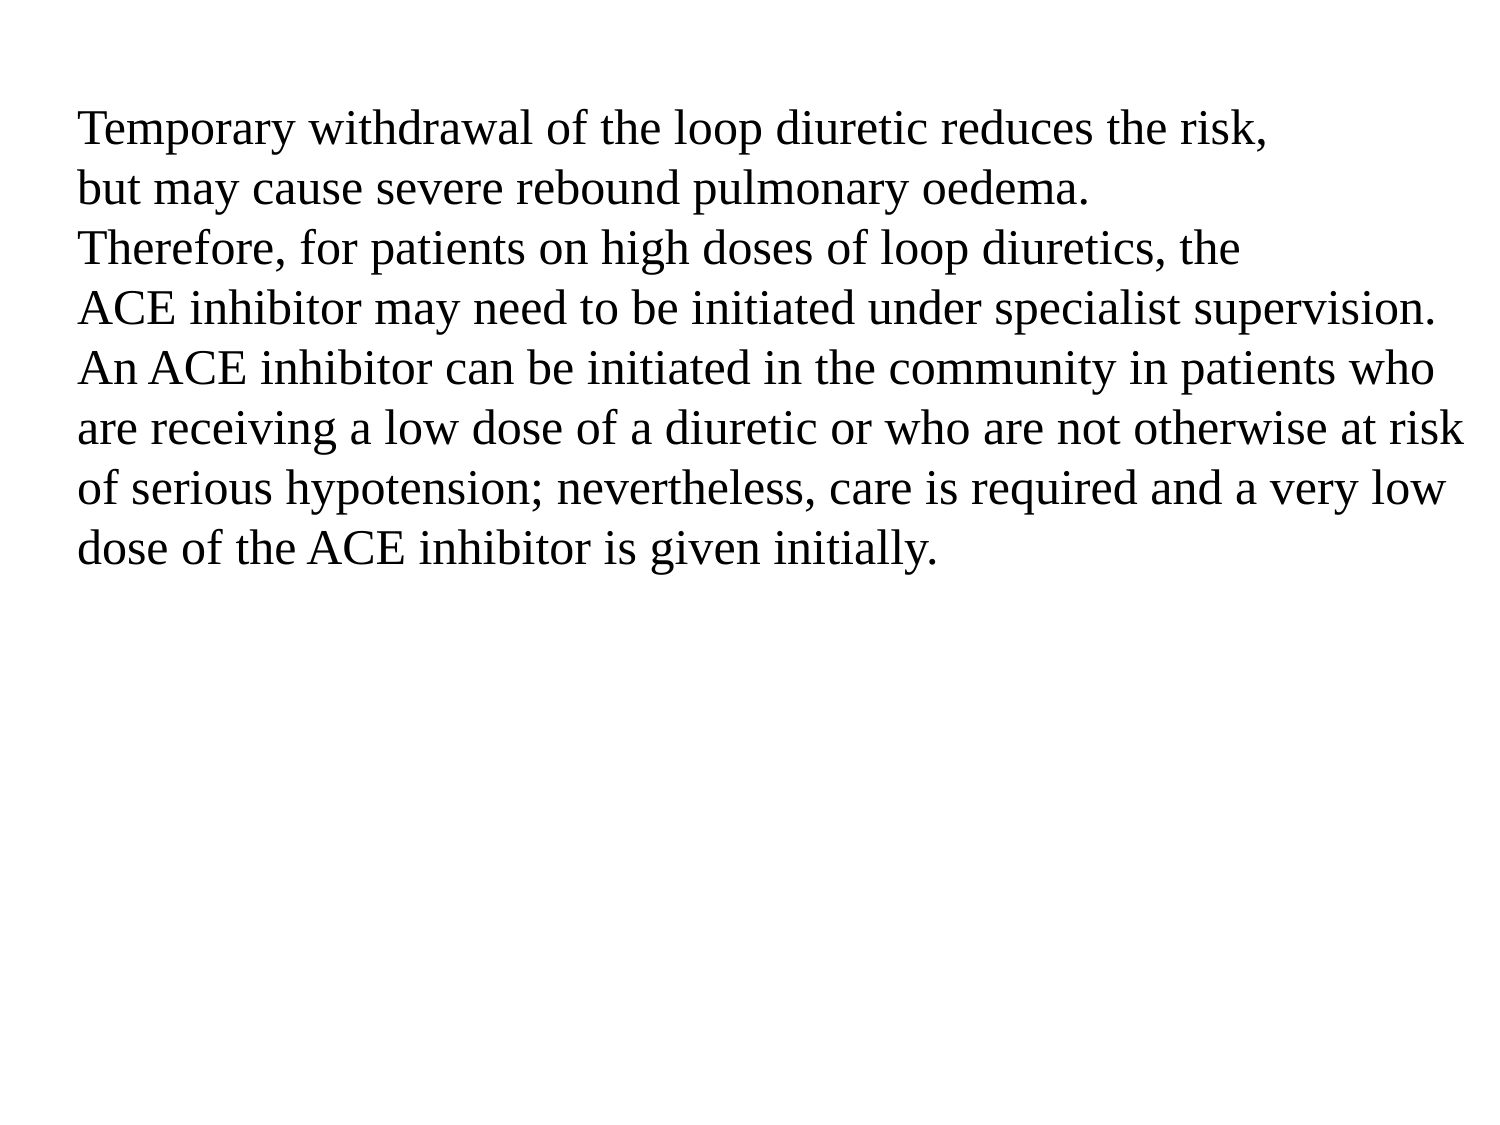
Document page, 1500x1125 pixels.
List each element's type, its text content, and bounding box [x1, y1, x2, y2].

text_box Temporary withdrawal of the loop diuretic reduces the risk, but may cause severe rebound pulmonary oedema. Therefore, for patients on high doses of loop diuretics, the ACE inhibitor may need to be initiated under specialist supervision. An ACE inhibitor can be initiated in the community in patients who are receiving a low dose of a diuretic or who are not otherwise at risk of serious hypotension; nevertheless, care is required and a very low dose of the ACE inhibitor is given initially. [62, 87, 1500, 583]
